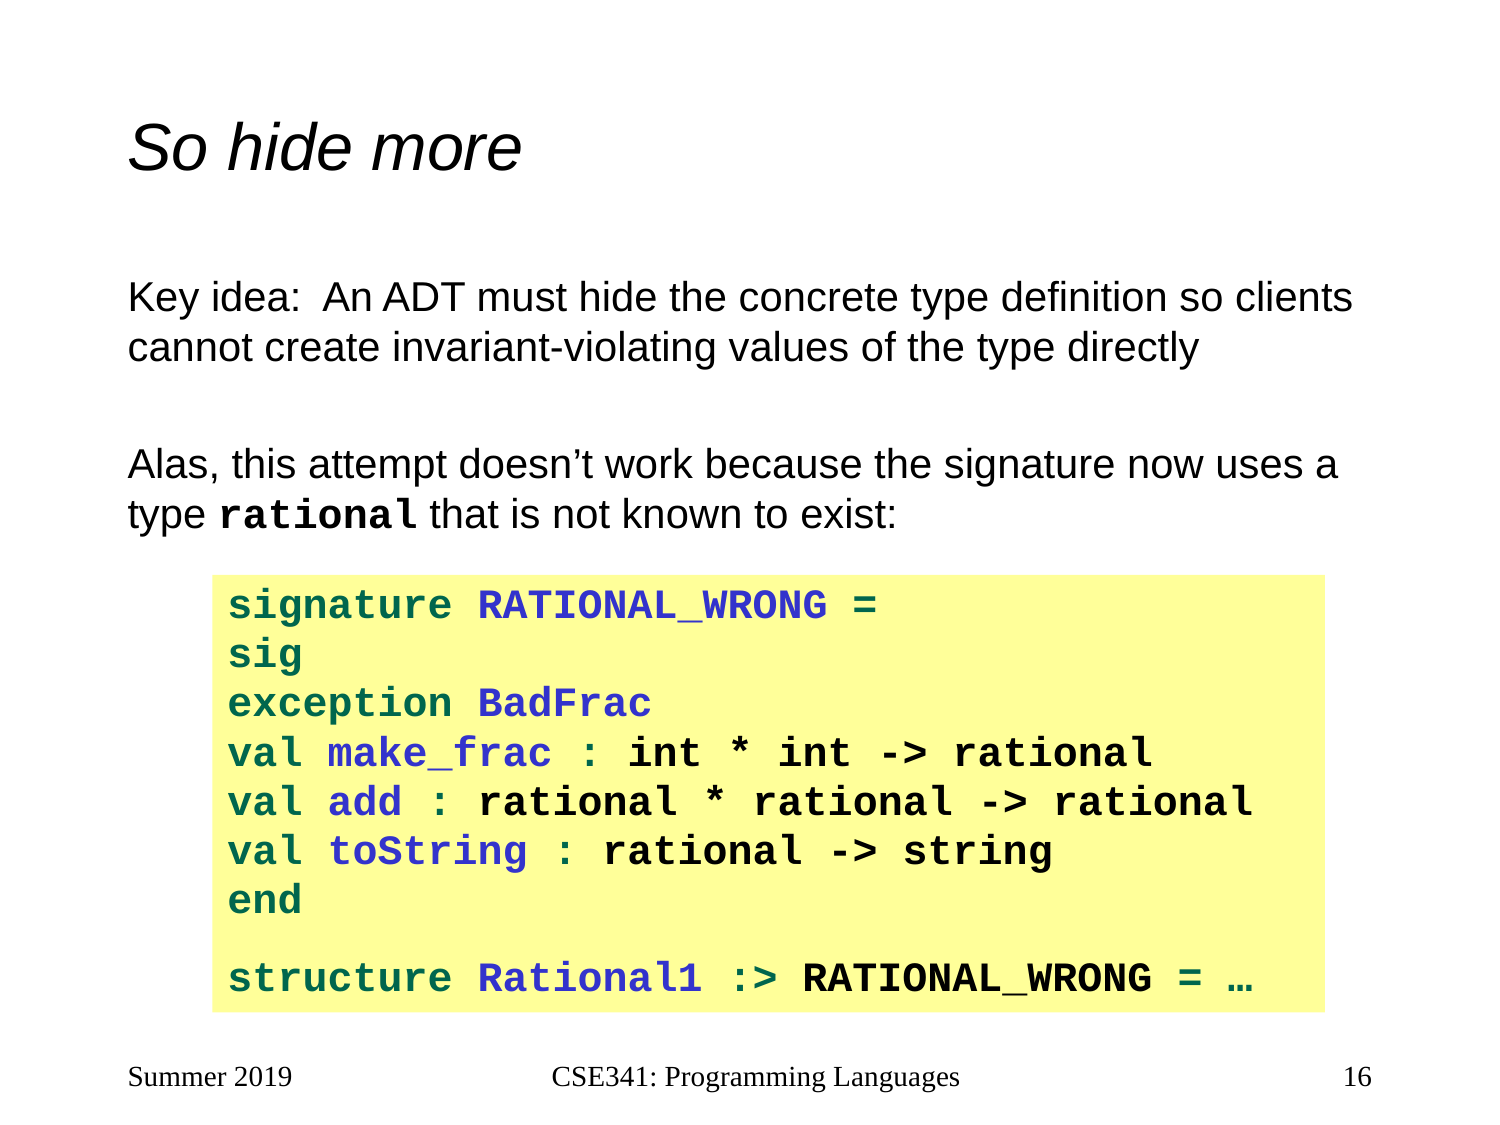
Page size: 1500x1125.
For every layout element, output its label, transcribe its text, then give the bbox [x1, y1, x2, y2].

slide_number Summer 2019 [112, 1049, 426, 1125]
footer CSE341: Programming Languages [474, 1049, 1038, 1125]
title So hide more [112, 49, 1388, 238]
text_box signature RATIONAL_WRONG = sig exception BadFrac val make_frac : int * int -> rational val add : rational * rational -> rational val toString : rational -> string end structure Rational1 :> RATIONAL_WRONG = … [212, 574, 1325, 1013]
slide_number 16 [1074, 1049, 1388, 1125]
list Key idea: An ADT must hide the concrete type definition so clients cannot create invariant-violating values of the type directly Alas, this attempt doesn’t work because the signature now uses a type rational that is not known to exist: [112, 262, 1388, 538]
